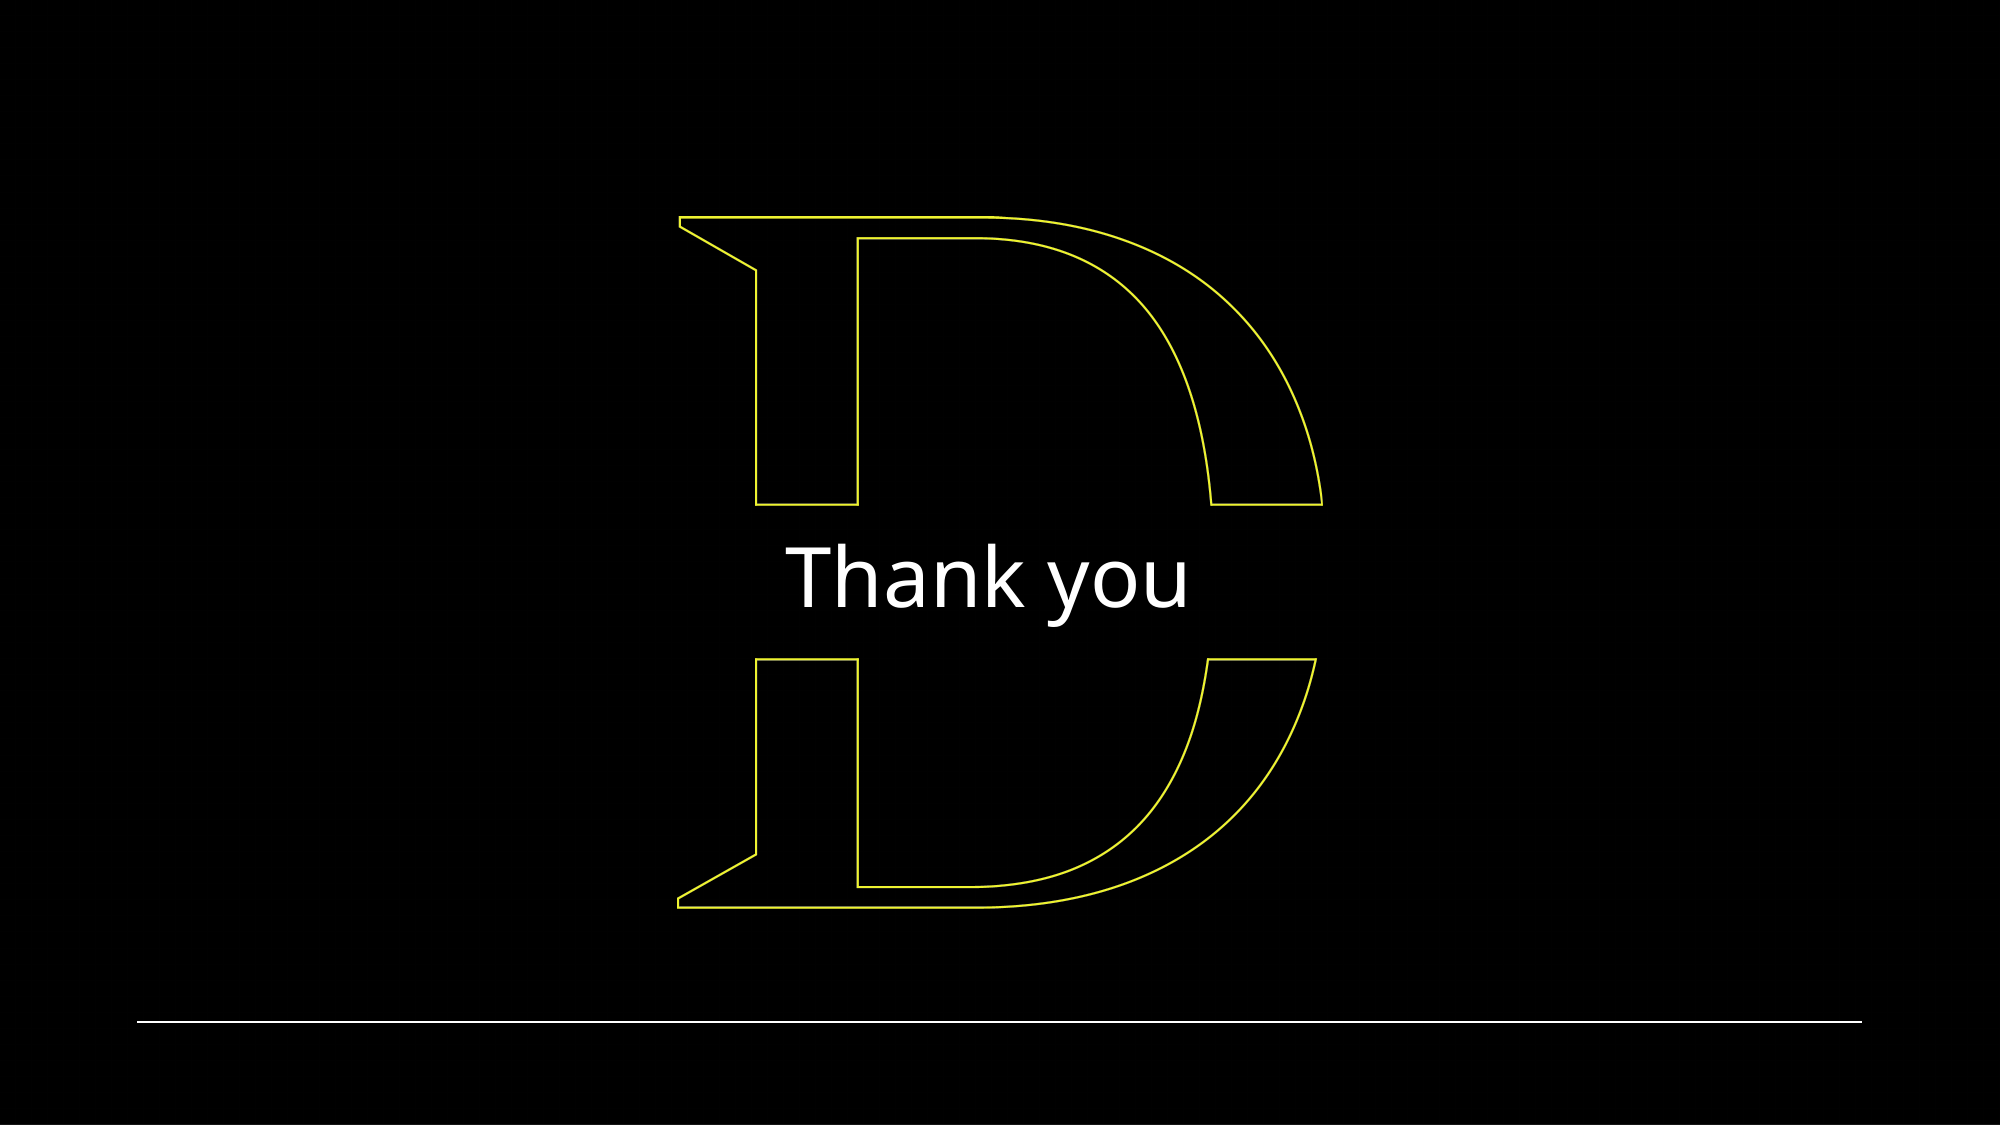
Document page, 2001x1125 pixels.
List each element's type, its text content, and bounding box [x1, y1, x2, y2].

list Thank you [540, 523, 1460, 637]
picture [0, 0, 2000, 1125]
